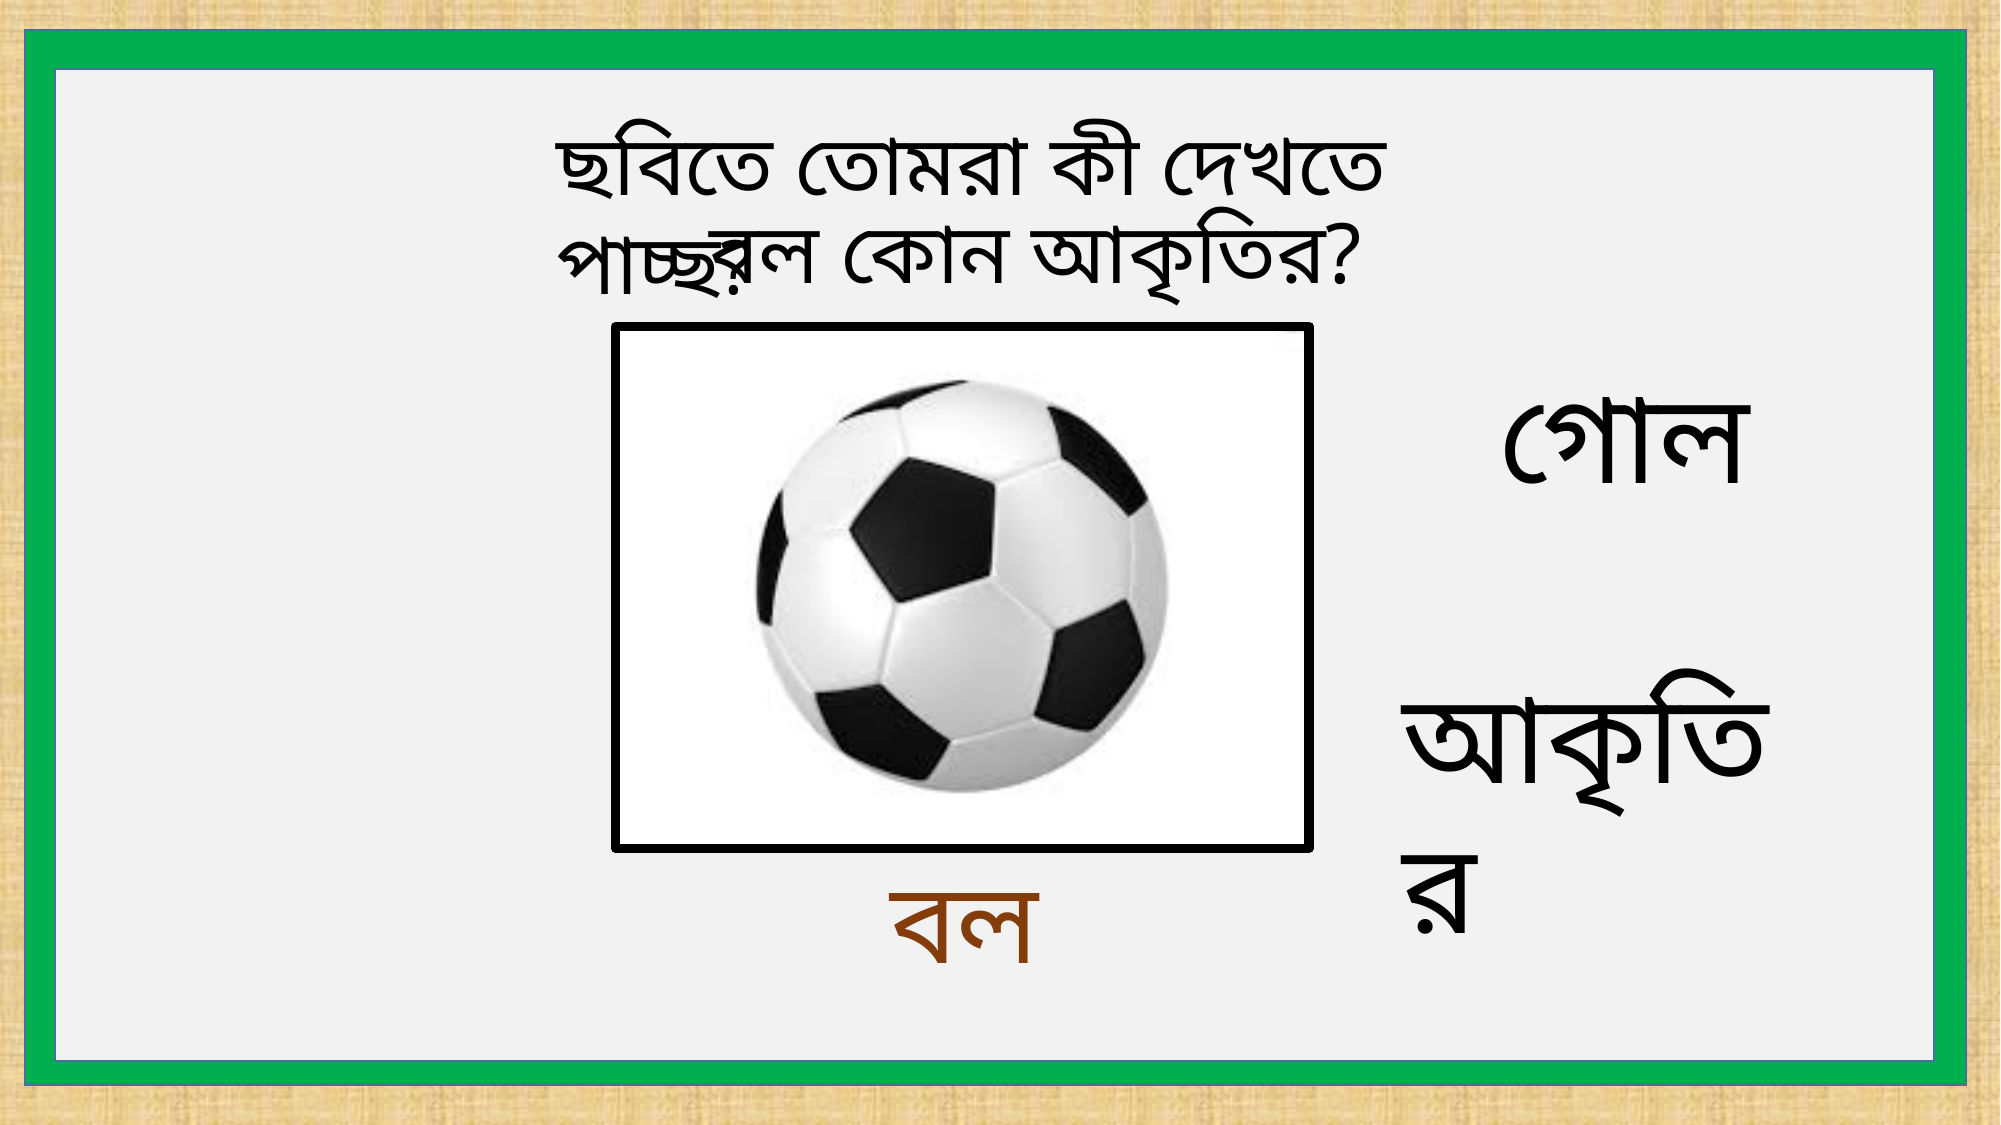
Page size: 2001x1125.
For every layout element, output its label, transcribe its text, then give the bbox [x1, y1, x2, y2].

text_box গোল আকৃতির [1387, 350, 1804, 1056]
picture [0, 0, 2001, 1125]
text_box ছবিতে তোমরা কী দেখতে পাচ্ছ? [542, 104, 1596, 320]
text_box বল কোন আকৃতির? [694, 192, 1415, 308]
text_box বল [875, 843, 1387, 994]
